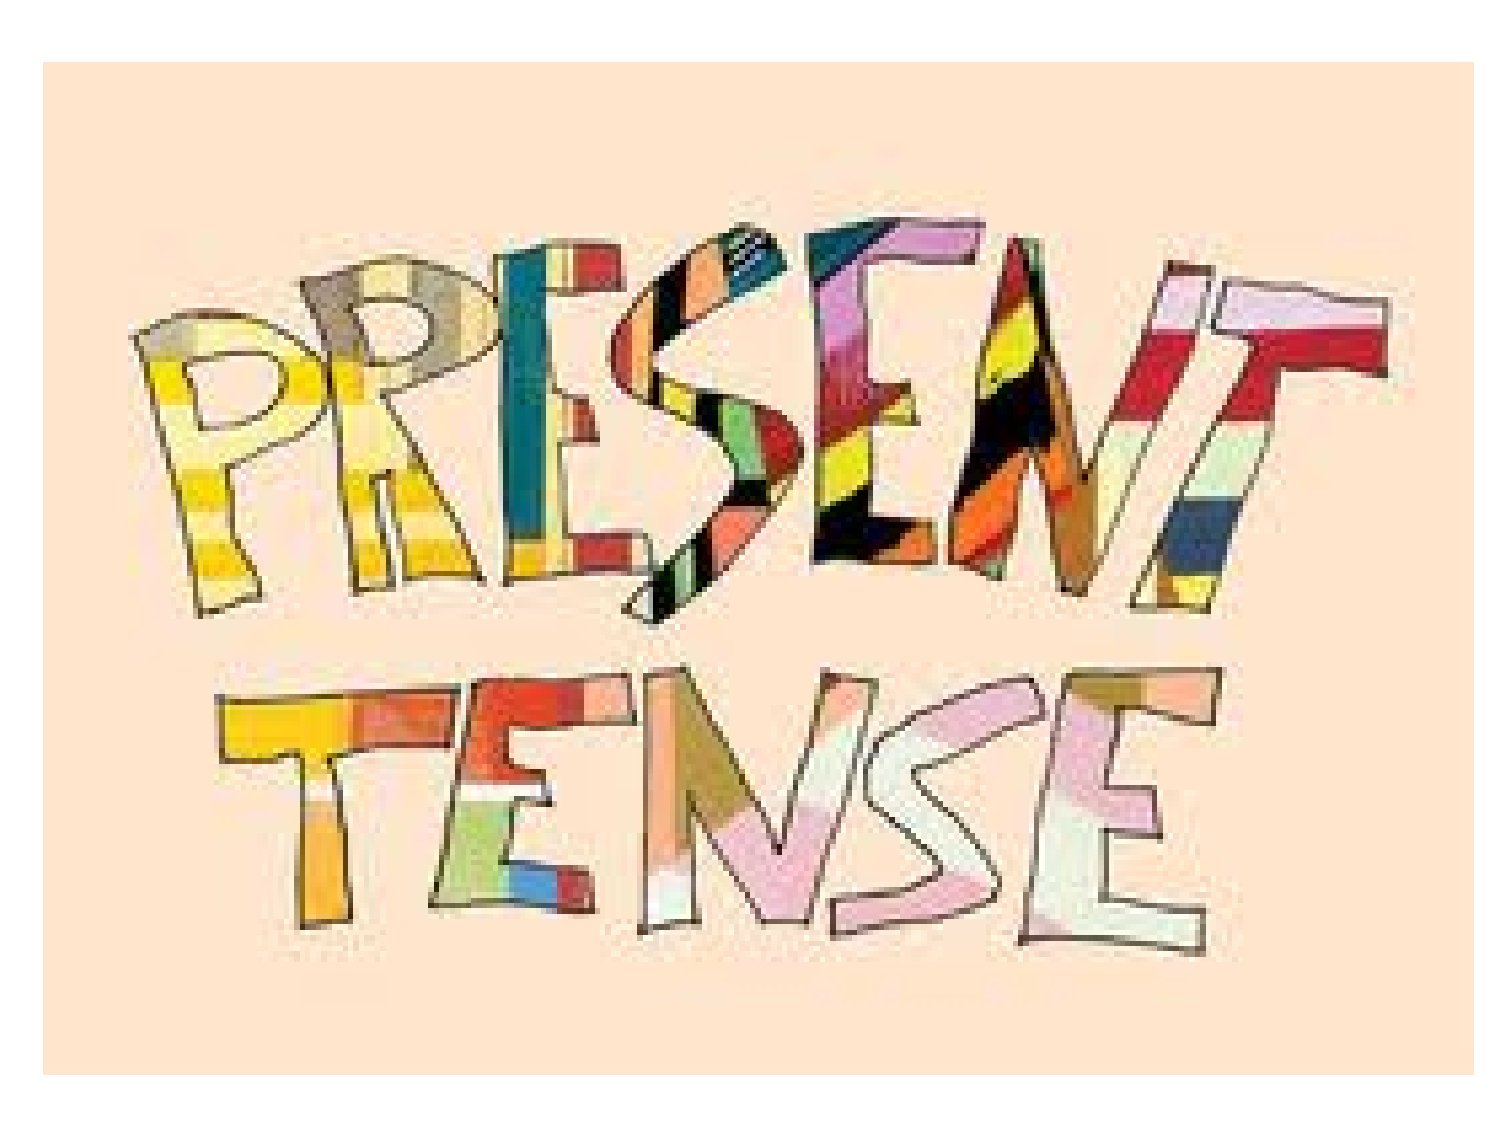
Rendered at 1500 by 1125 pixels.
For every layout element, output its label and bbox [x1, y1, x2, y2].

picture [43, 62, 1475, 1076]
